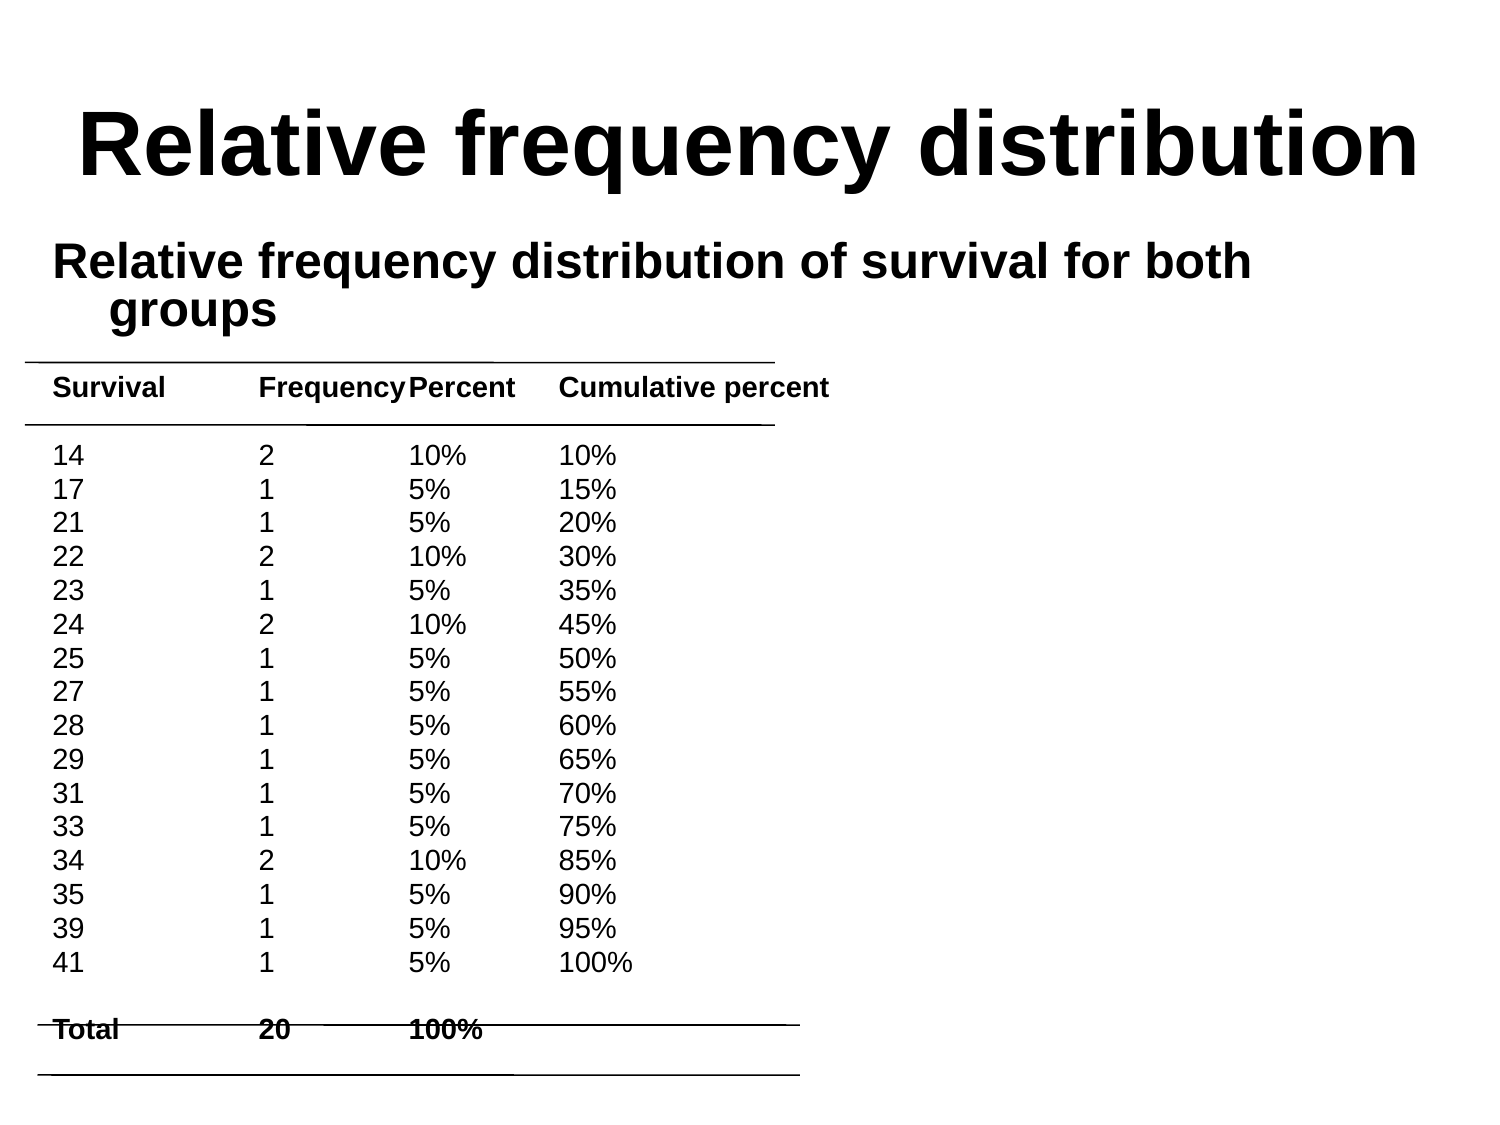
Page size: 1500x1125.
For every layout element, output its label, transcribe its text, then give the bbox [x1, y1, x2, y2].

text_box Relative frequency distribution of survival for both groups Survival Frequency Percent Cumulative percent 14 2 10% 10% 17 1 5% 15% 21 1 5% 20% 22 2 10% 30% 23 1 5% 35% 24 2 10% 45% 25 1 5% 50% 27 1 5% 55% 28 1 5% 60% 29 1 5% 65% 31 1 5% 70% 33 1 5% 75% 34 2 10% 85% 35 1 5% 90% 39 1 5% 95% 41 1 5% 100% Total 20 100% [37, 232, 1425, 1083]
text_box Relative frequency distribution [37, 45, 1463, 233]
